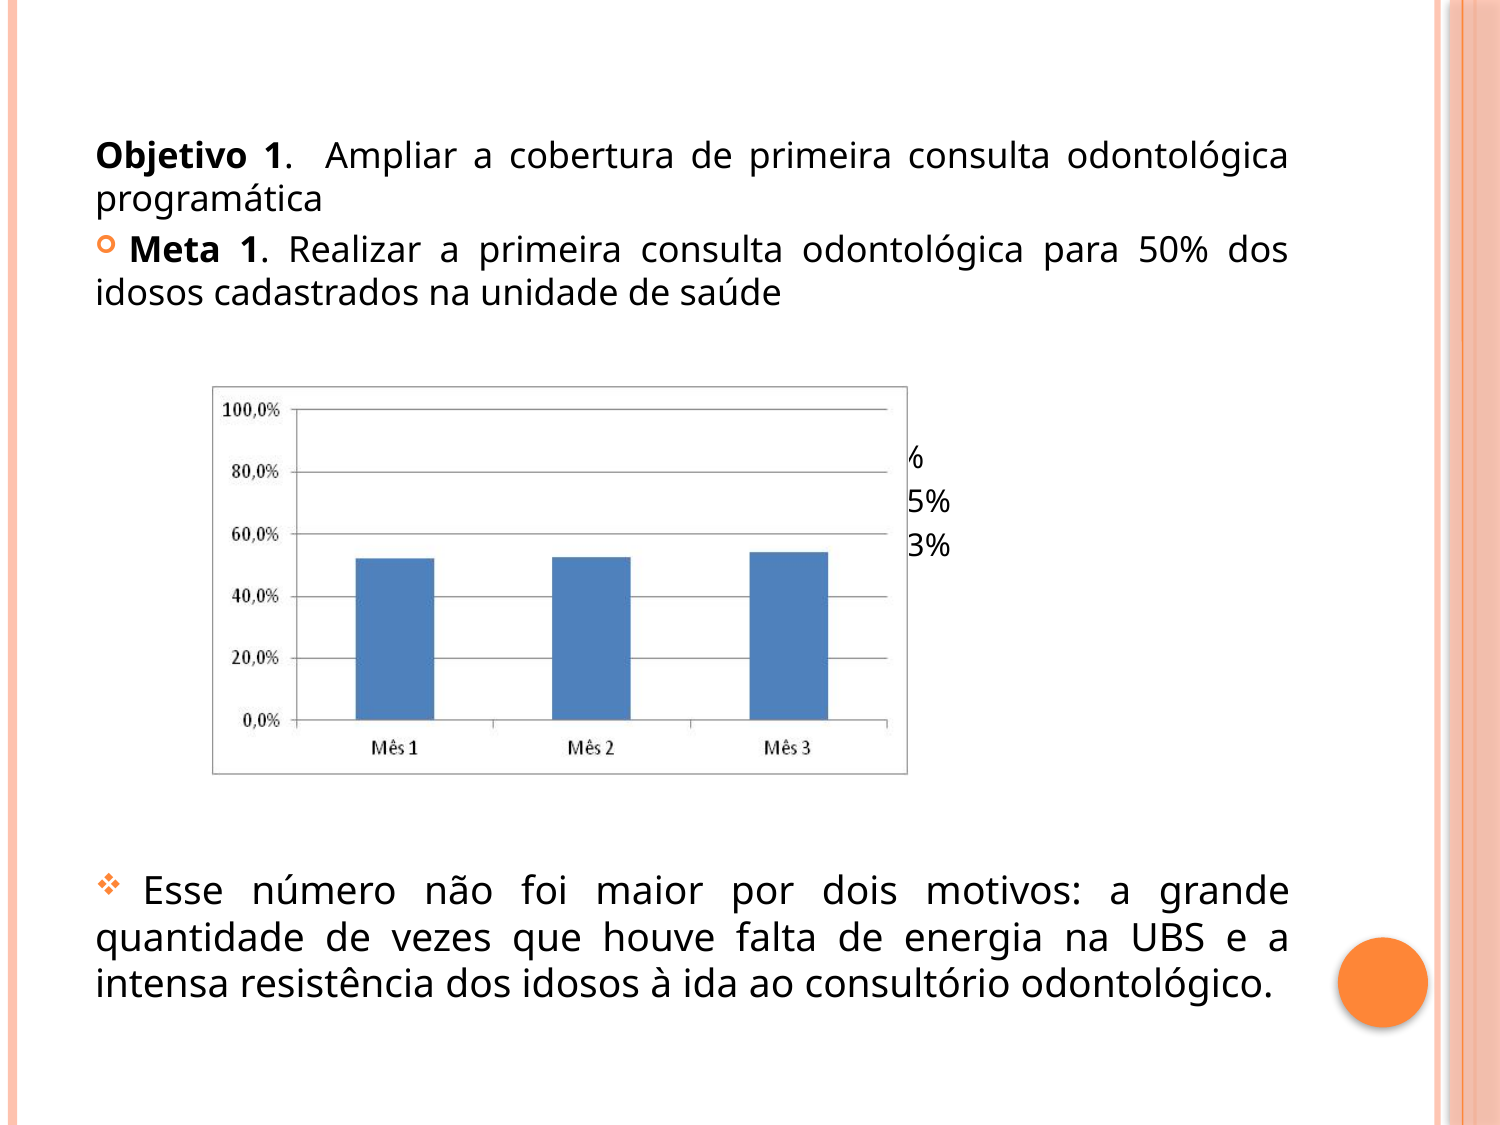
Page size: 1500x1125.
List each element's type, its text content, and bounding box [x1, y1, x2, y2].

picture [211, 384, 910, 776]
list Objetivo 1. Ampliar a cobertura de primeira consulta odontológica programática Meta 1. Realizar a primeira consulta odontológica para 50% dos idosos cadastrados na unidade de saúde 1º mês = 52% 2º mês = 52,5% 3º mês = 54,3% Esse número não foi maior por dois motivos: a grande quantidade de vezes que houve falta de energia na UBS e a intensa resistência dos idosos à ida ao consultório odontológico. [80, 125, 1306, 1035]
